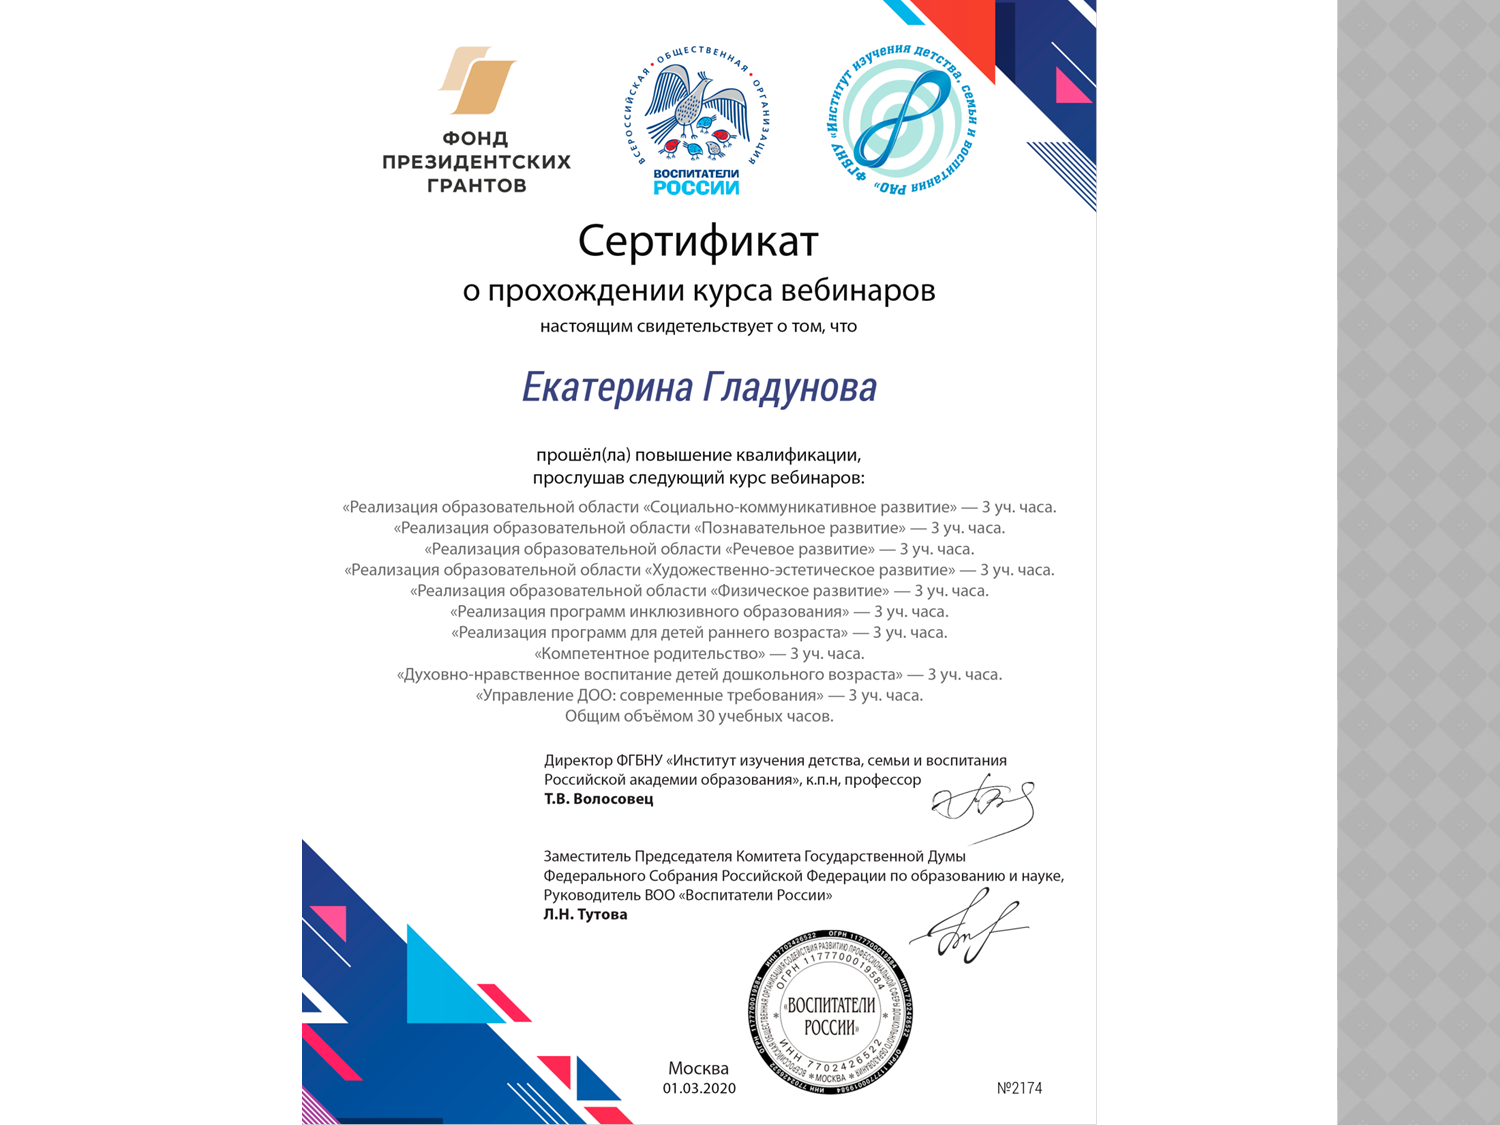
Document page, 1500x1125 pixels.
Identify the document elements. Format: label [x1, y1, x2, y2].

list [300, 0, 1098, 1125]
